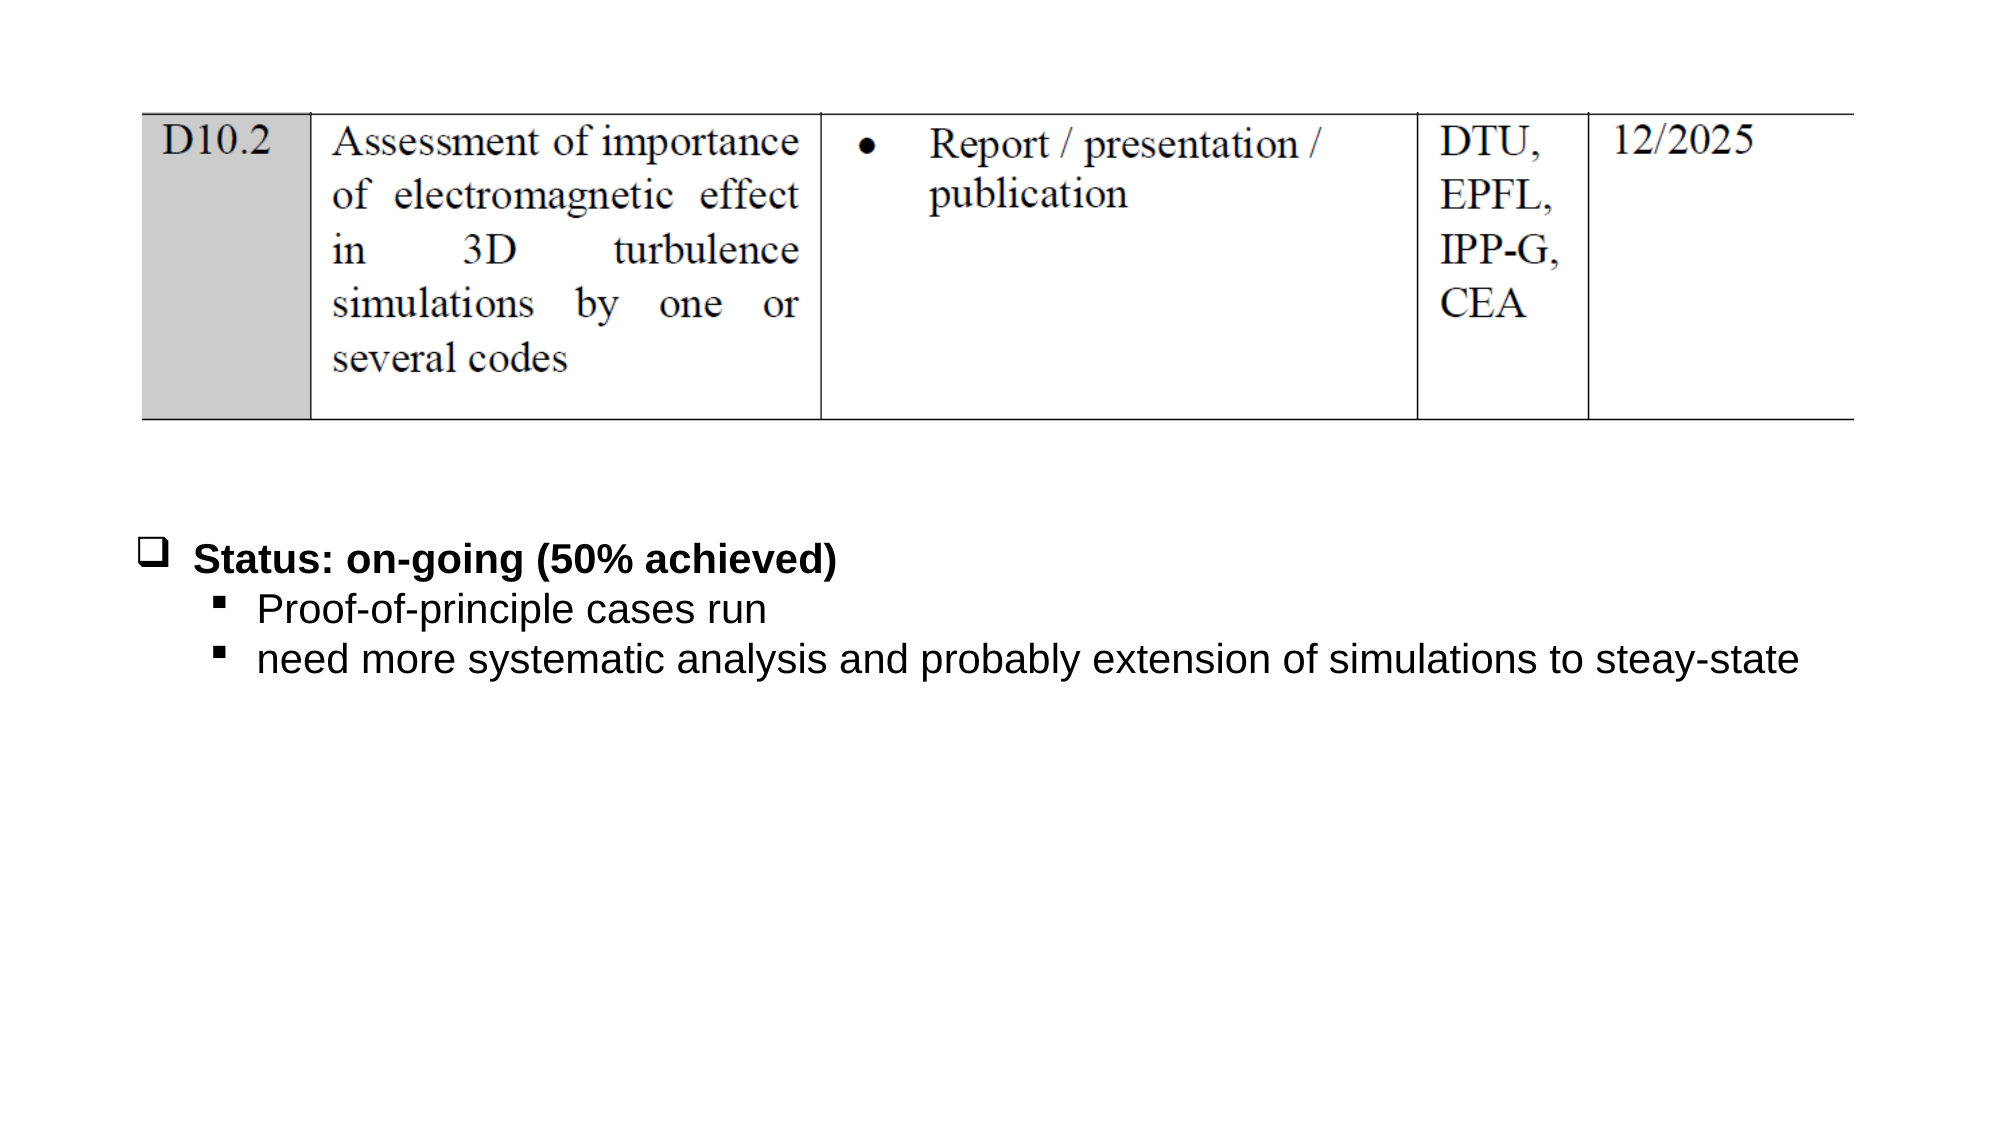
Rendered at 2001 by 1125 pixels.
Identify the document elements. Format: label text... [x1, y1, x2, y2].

picture [142, 112, 1855, 422]
text_box Status: on-going (50% achieved) Proof-of-principle cases run need more systematic analysis and probably extension of simulations to steay-state [119, 524, 1931, 690]
